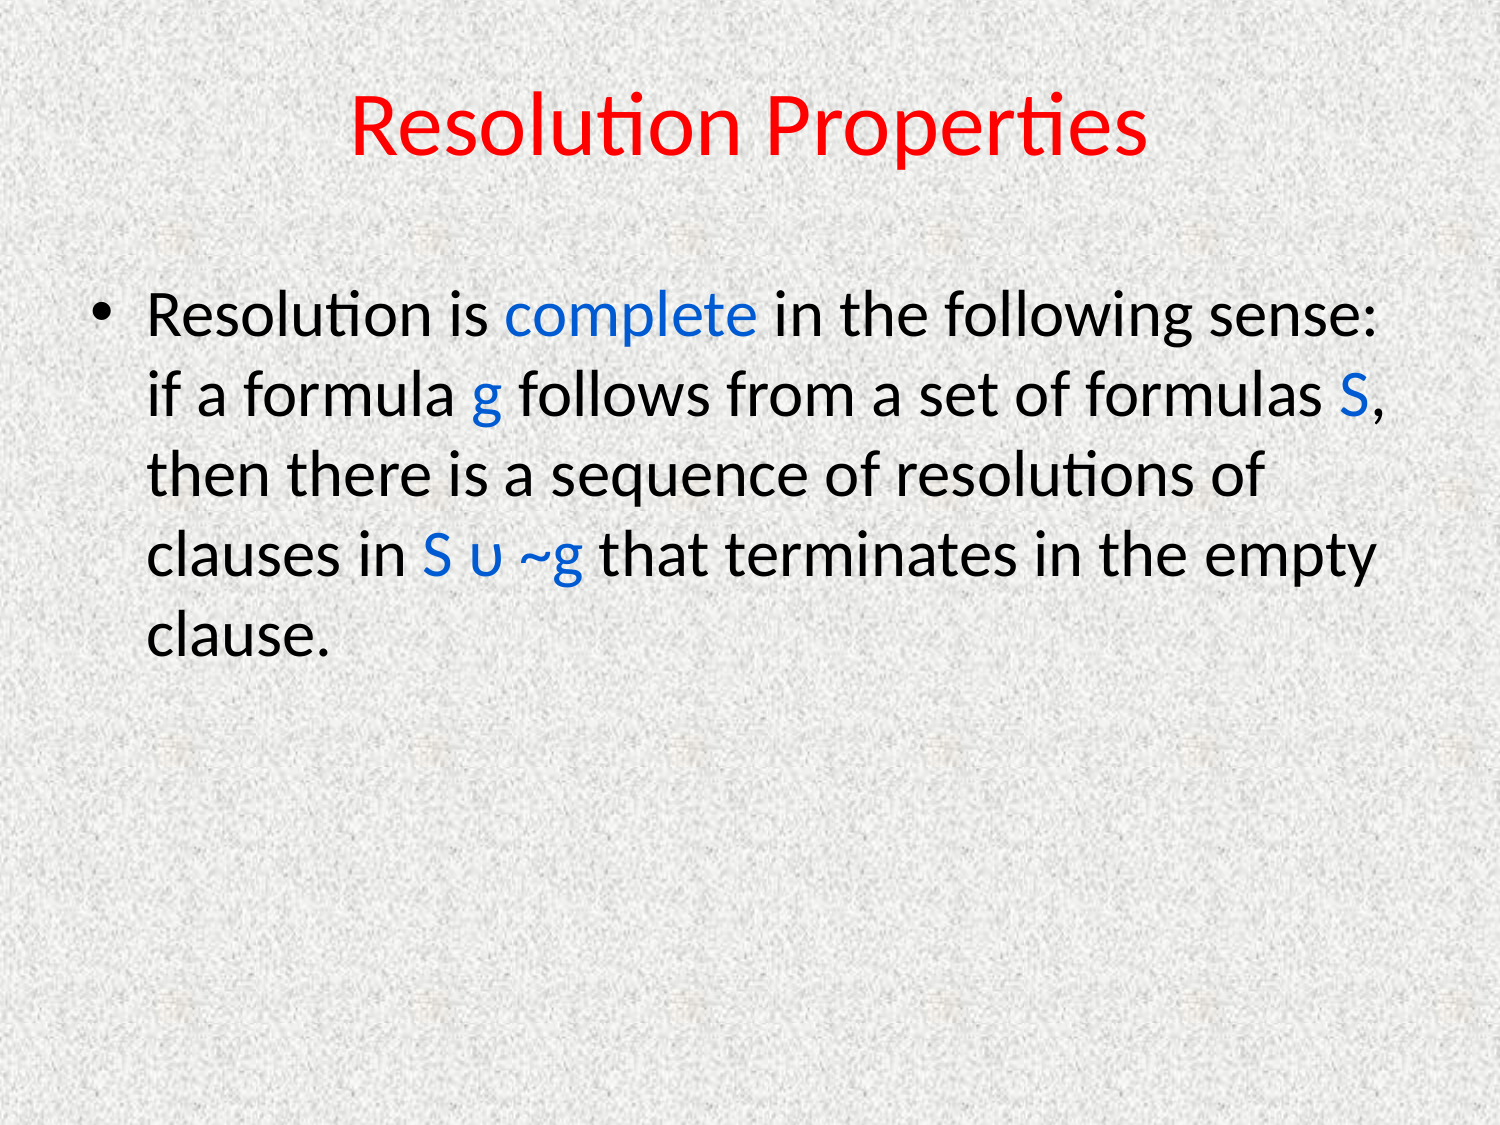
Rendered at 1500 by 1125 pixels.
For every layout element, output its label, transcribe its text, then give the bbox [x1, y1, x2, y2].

title Resolution Properties [75, 24, 1425, 213]
picture [0, 0, 1500, 1125]
list Resolution is complete in the following sense: if a formula g follows from a set of formulas S, then there is a sequence of resolutions of clauses in S υ ~g that terminates in the empty clause. [75, 262, 1425, 1005]
